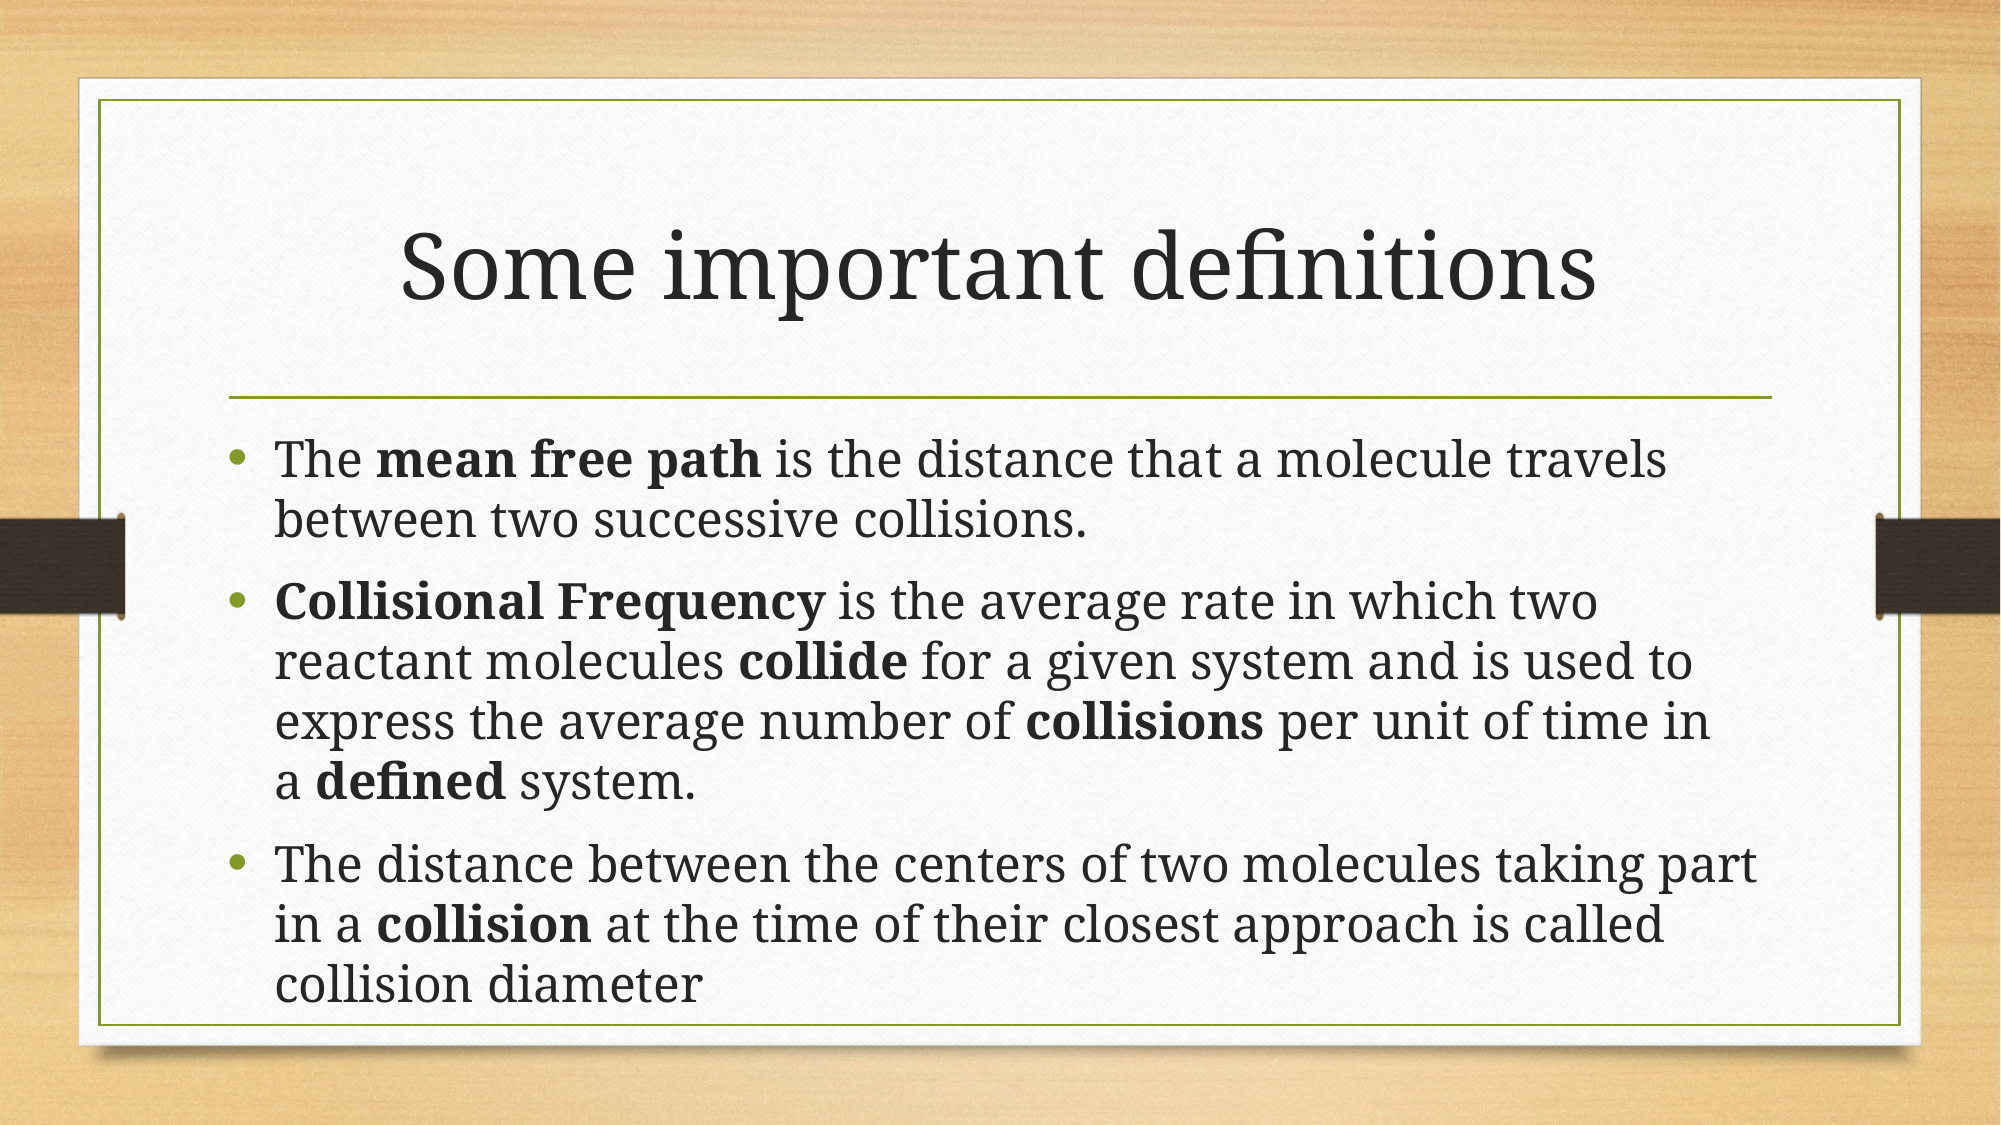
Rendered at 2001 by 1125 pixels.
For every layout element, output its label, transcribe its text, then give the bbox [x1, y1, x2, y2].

title Some important definitions [212, 161, 1788, 365]
picture [0, 0, 2001, 1125]
list The mean free path is the distance that a molecule travels between two successive collisions. Collisional Frequency is the average rate in which two reactant molecules collide for a given system and is used to express the average number of collisions per unit of time in a defined system. The distance between the centers of two molecules taking part in a collision at the time of their closest approach is called collision diameter [212, 419, 1788, 964]
